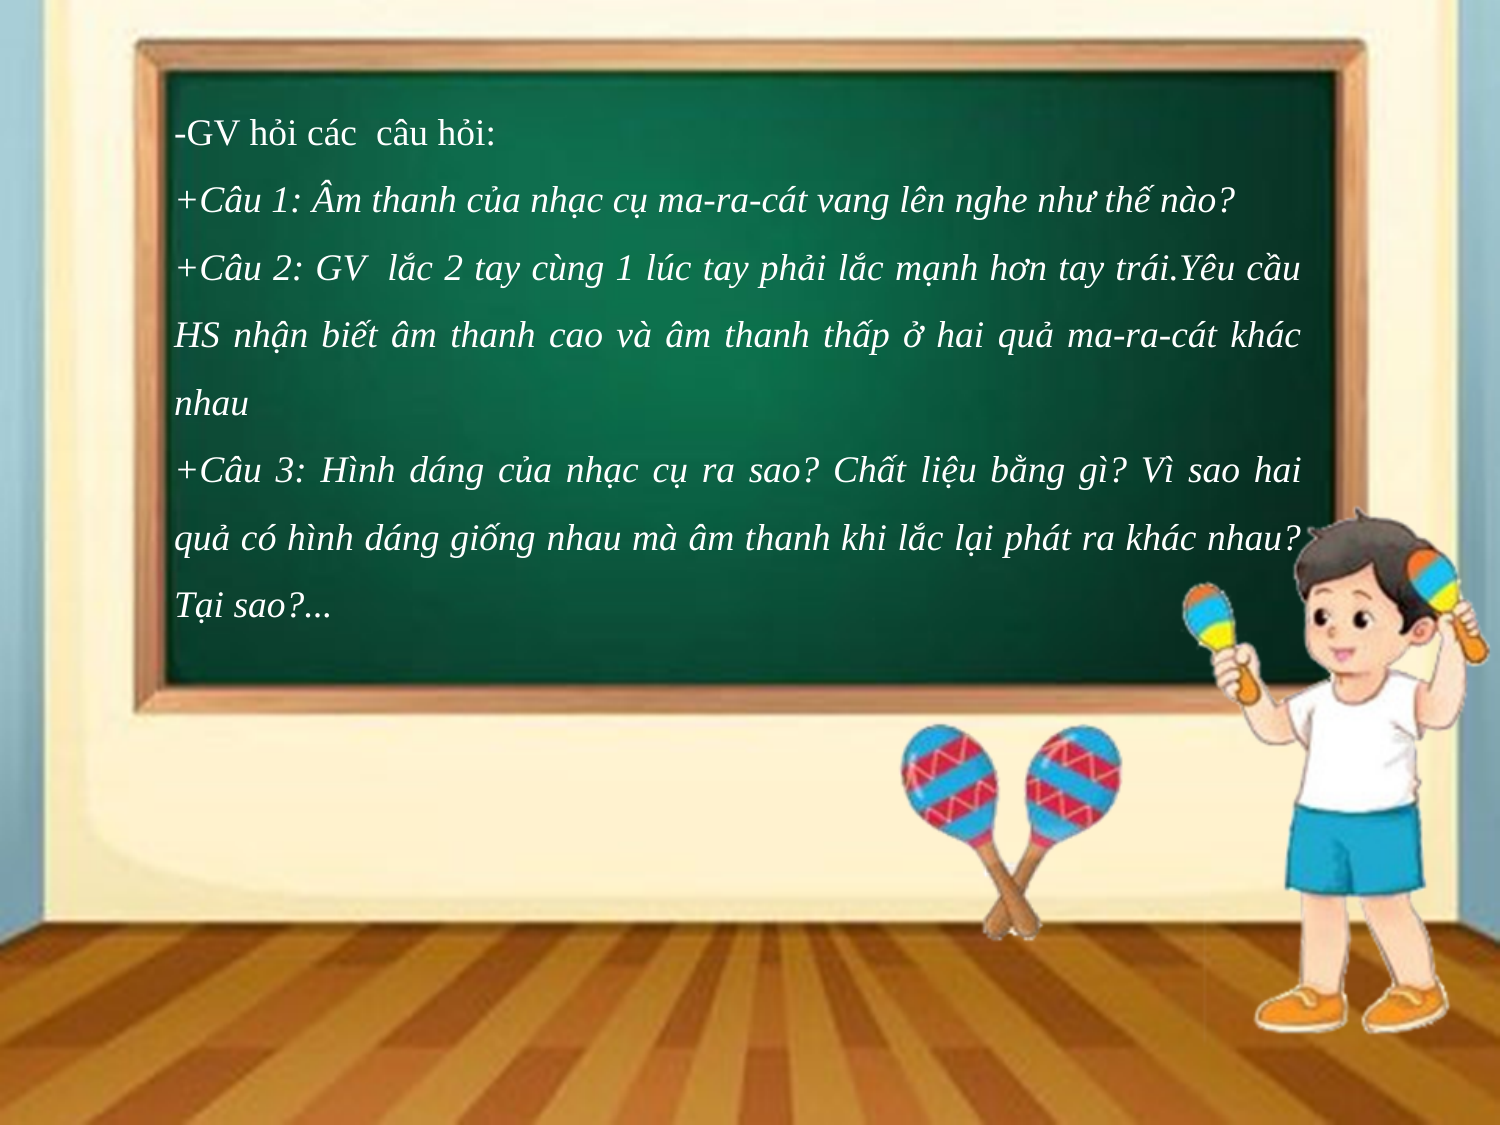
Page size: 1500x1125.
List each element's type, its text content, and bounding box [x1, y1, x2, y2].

text_box -GV hỏi các câu hỏi: +Câu 1: Âm thanh của nhạc cụ ma-ra-cát vang lên nghe như thế nào? +Câu 2: GV lắc 2 tay cùng 1 lúc tay phải lắc mạnh hơn tay trái.Yêu cầu HS nhận biết âm thanh cao và âm thanh thấp ở hai quả ma-ra-cát khác nhau +Câu 3: Hình dáng của nhạc cụ ra sao? Chất liệu bằng gì? Vì sao hai quả có hình dáng giống nhau mà âm thanh khi lắc lại phát ra khác nhau? Tại sao?... [159, 78, 1317, 633]
picture [0, 0, 1500, 1125]
